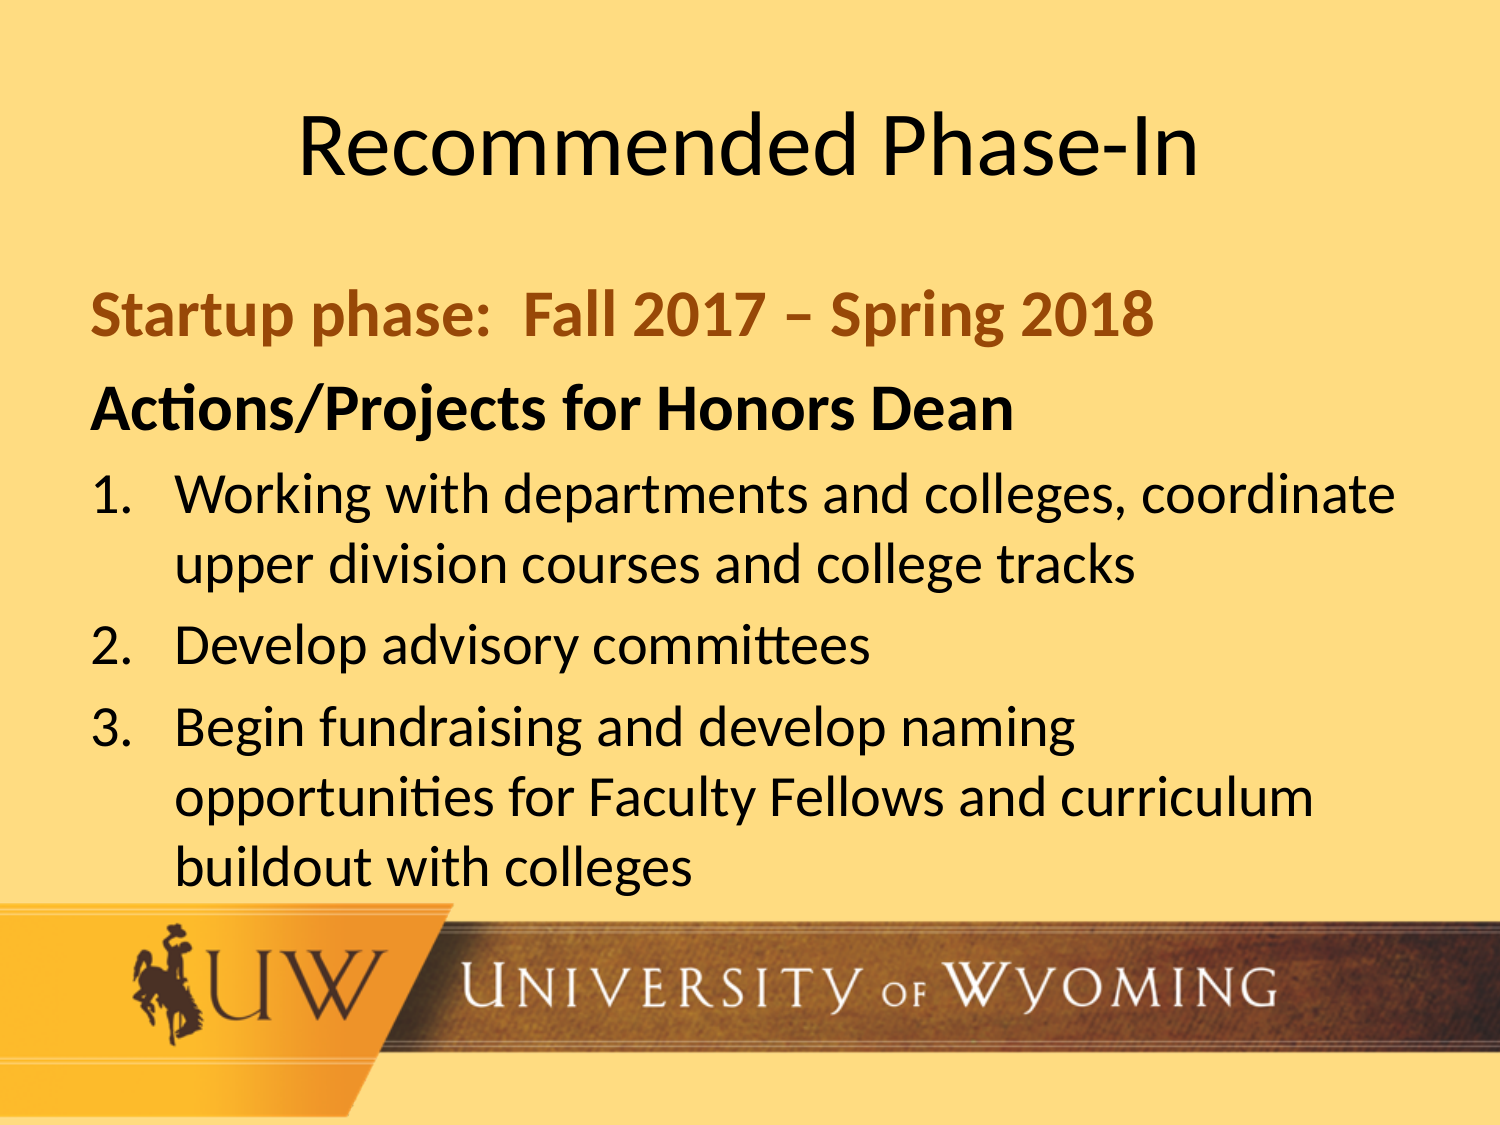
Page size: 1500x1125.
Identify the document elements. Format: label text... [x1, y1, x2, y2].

picture [0, 883, 1500, 1125]
title Recommended Phase-In [75, 45, 1425, 233]
list Startup phase: Fall 2017 – Spring 2018 Actions/Projects for Honors Dean Working with departments and colleges, coordinate upper division courses and college tracks Develop advisory committees Begin fundraising and develop naming opportunities for Faculty Fellows and curriculum buildout with colleges [75, 262, 1425, 883]
